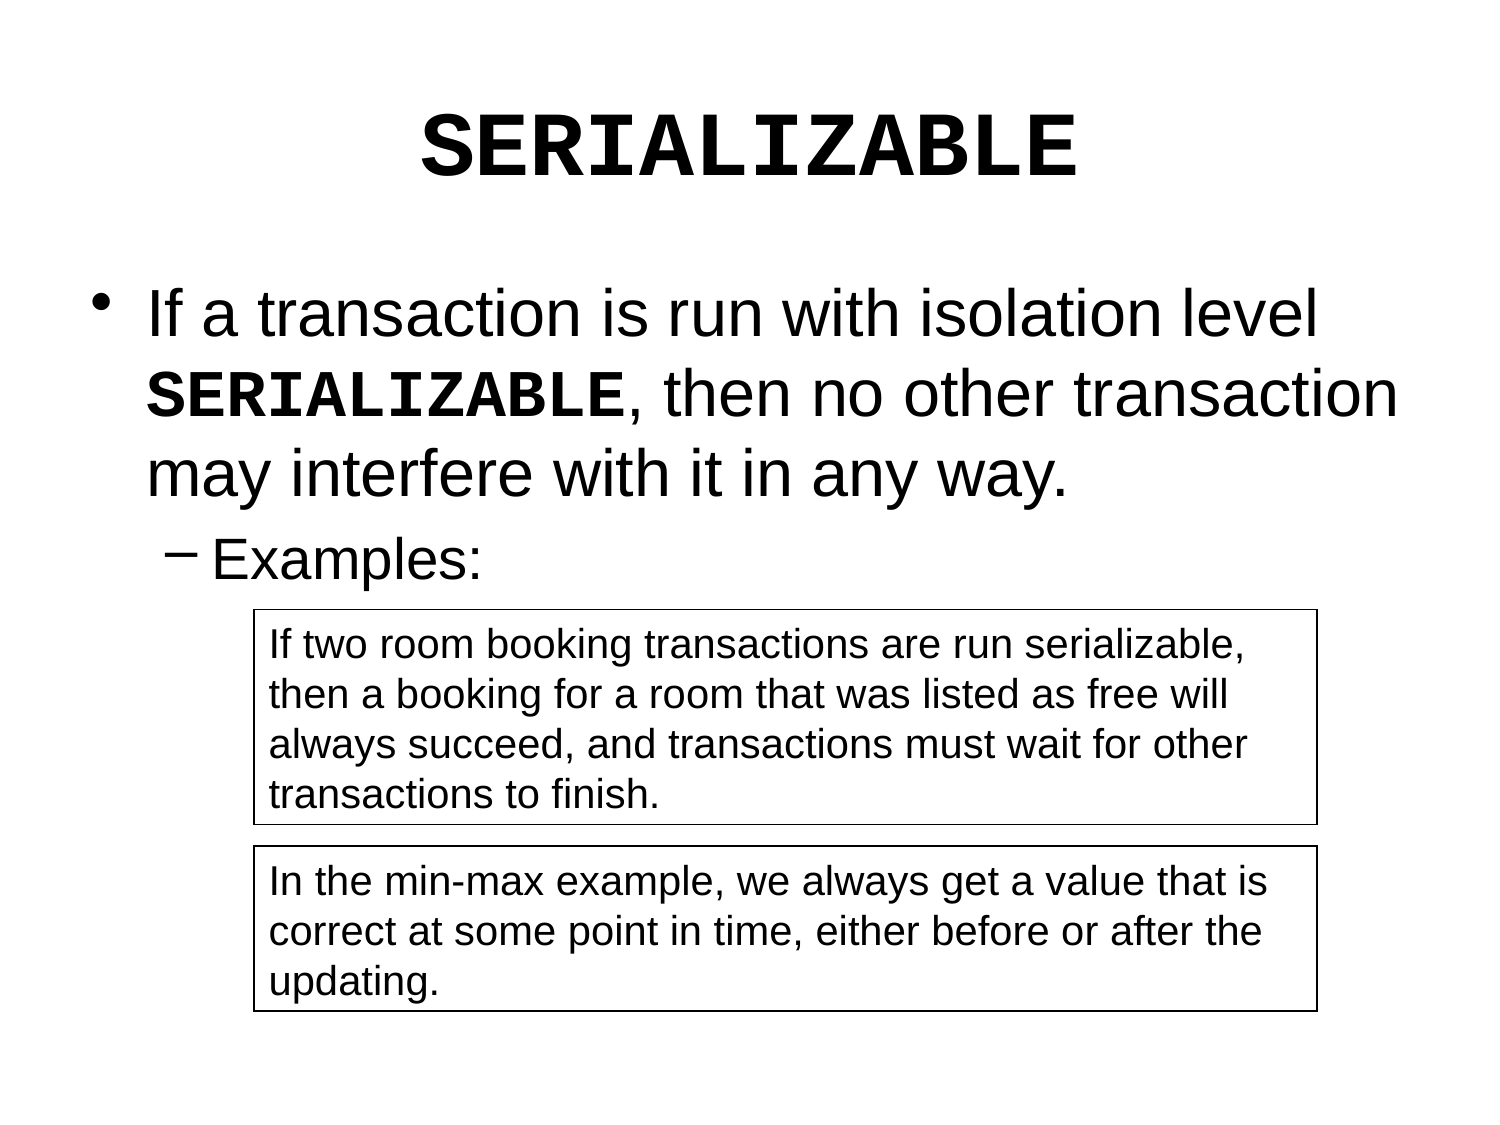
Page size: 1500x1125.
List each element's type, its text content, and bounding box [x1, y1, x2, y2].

text_box If two room booking transactions are run serializable, then a booking for a room that was listed as free will always succeed, and transactions must wait for other transactions to finish. [253, 609, 1317, 825]
text_box In the min-max example, we always get a value that is correct at some point in time, either before or after the updating. [253, 846, 1317, 1011]
title SERIALIZABLE [75, 45, 1425, 233]
list If a transaction is run with isolation level SERIALIZABLE, then no other transaction may interfere with it in any way. Examples: [75, 262, 1425, 1005]
